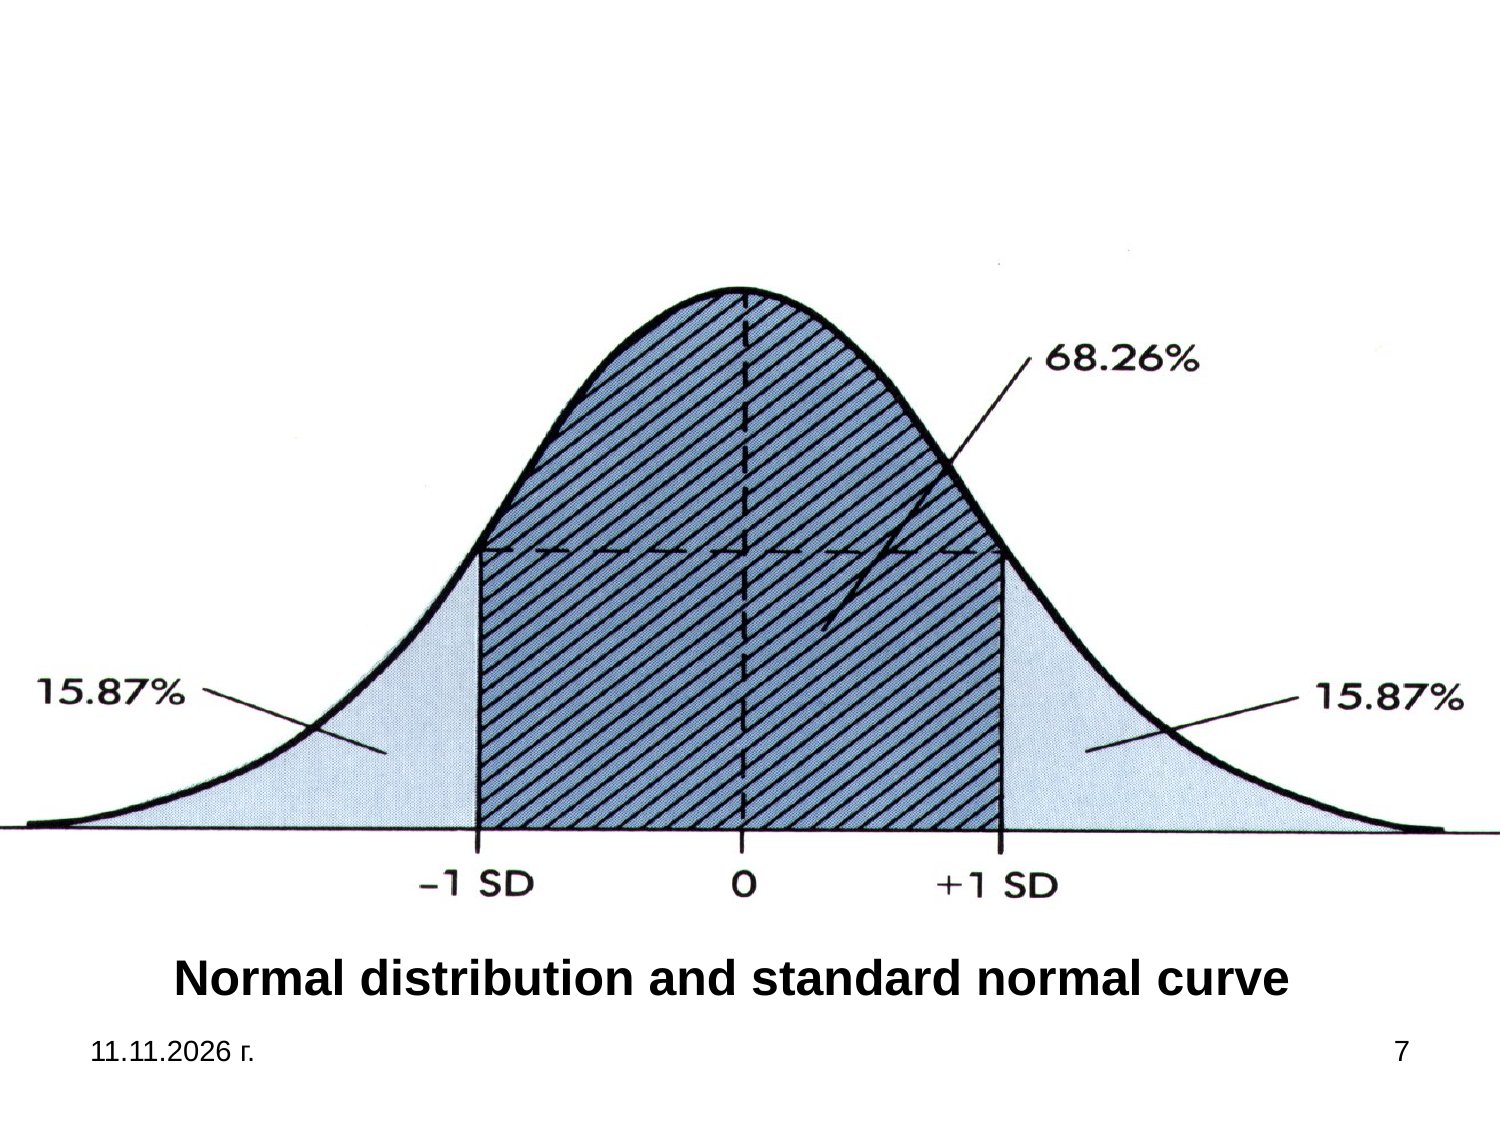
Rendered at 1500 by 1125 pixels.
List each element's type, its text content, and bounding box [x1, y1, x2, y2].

picture [0, 243, 1500, 912]
slide_number 7 [1074, 1024, 1425, 1103]
text_box Normal distribution and standard normal curve [100, 938, 1365, 1014]
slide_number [75, 1024, 425, 1103]
